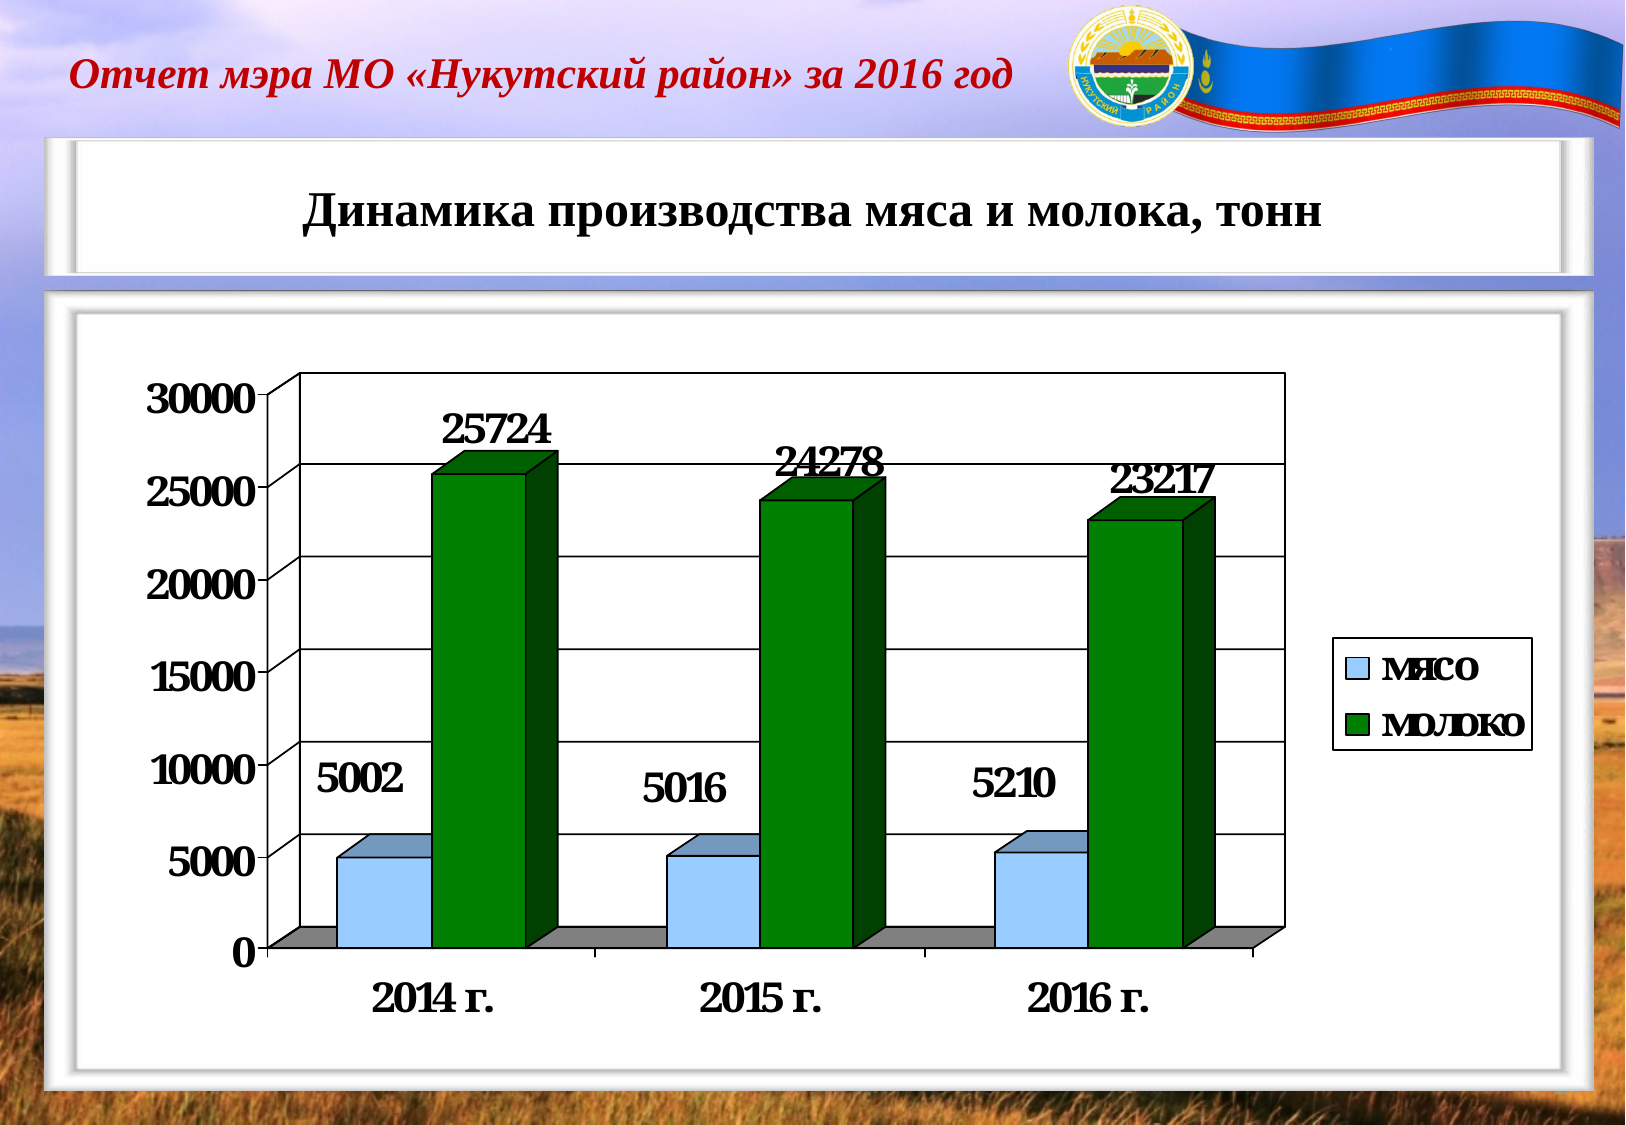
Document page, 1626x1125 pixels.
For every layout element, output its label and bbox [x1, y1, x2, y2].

list [80, 326, 1554, 1063]
text_box [44, 136, 1594, 1092]
text_box [0, 0, 1625, 1125]
